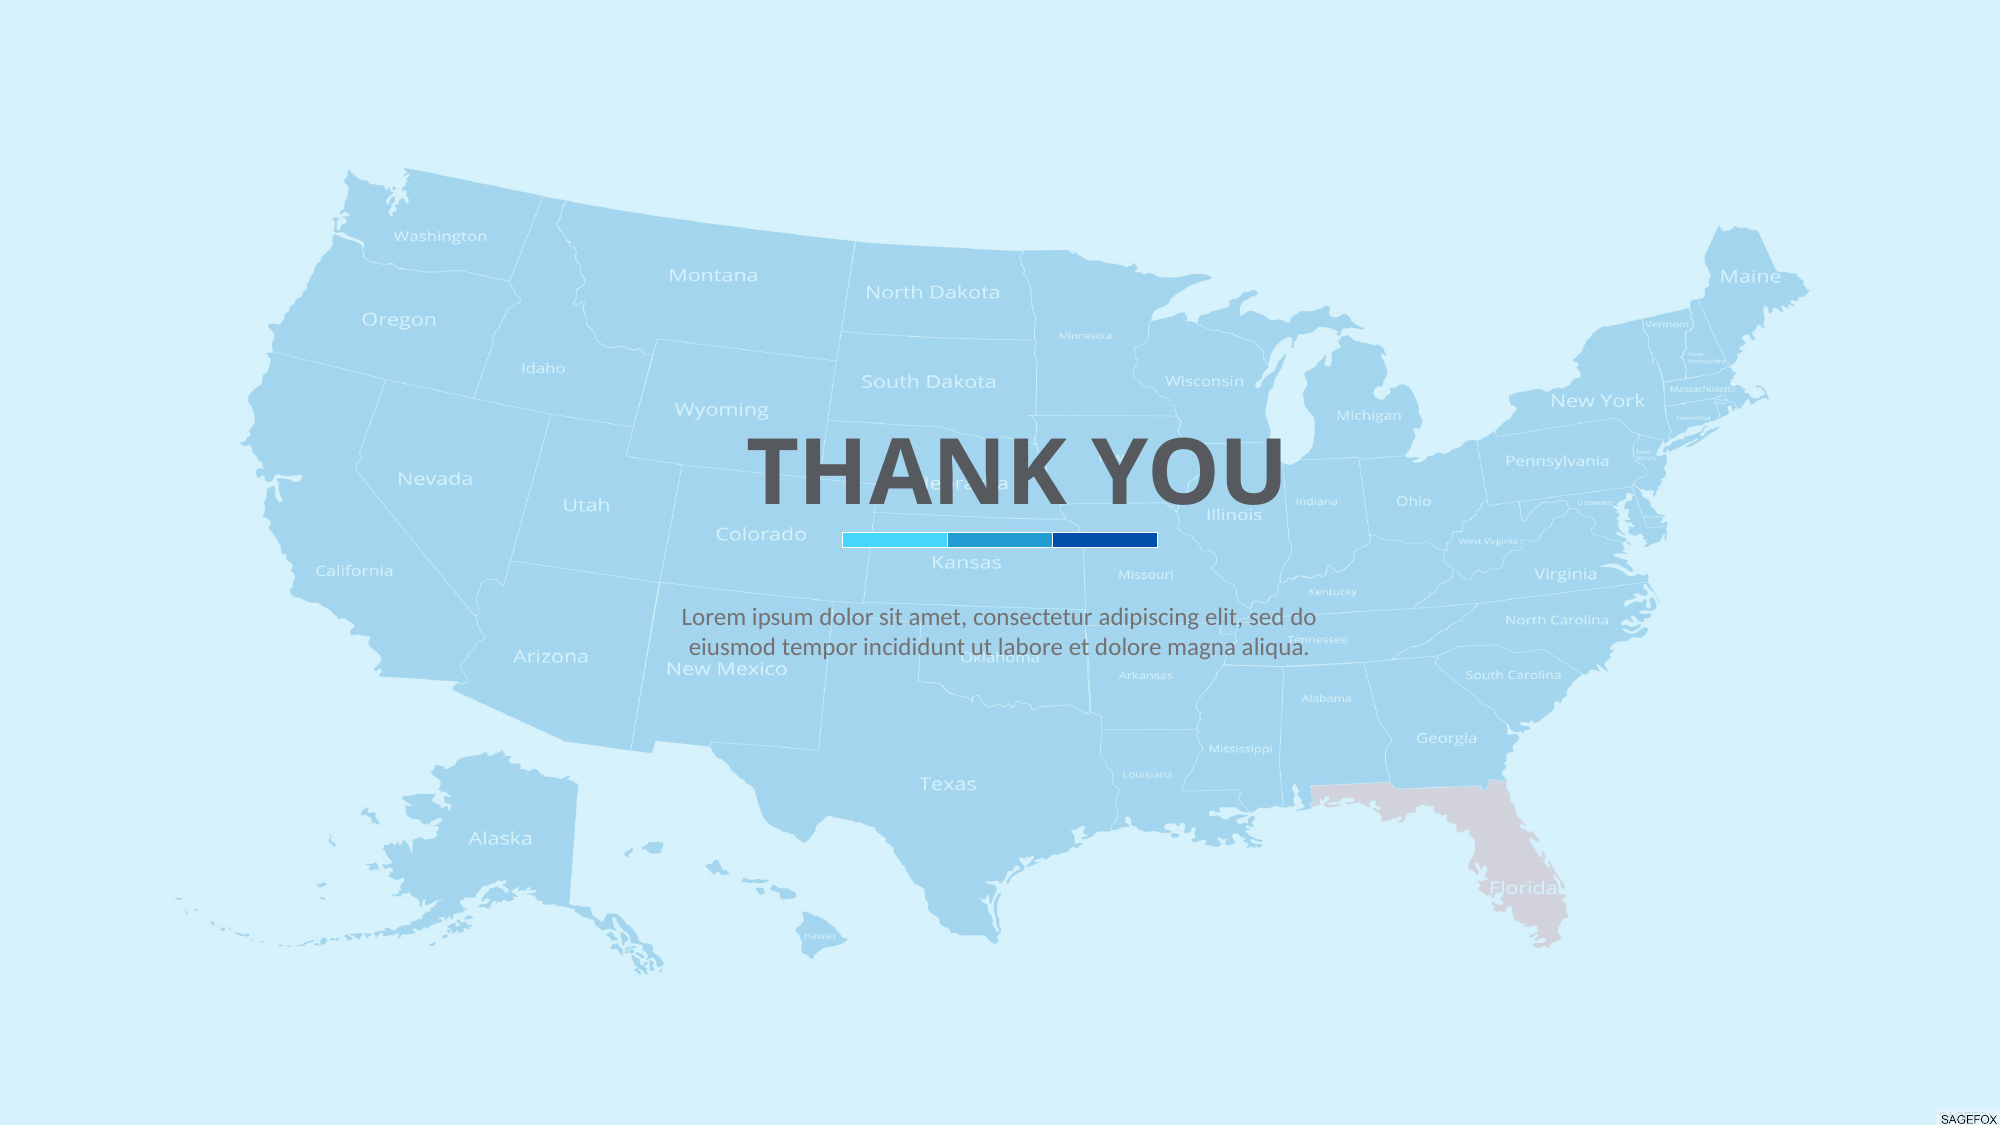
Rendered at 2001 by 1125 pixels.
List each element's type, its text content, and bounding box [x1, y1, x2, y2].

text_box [842, 532, 1158, 548]
text_box Lorem ipsum dolor sit amet, consectetur adipiscing elit, sed do eiusmod tempor incididunt ut labore et dolore magna aliqua. [660, 593, 1340, 668]
picture [1938, 1114, 1999, 1125]
text_box THANK YOU [565, 405, 1470, 531]
